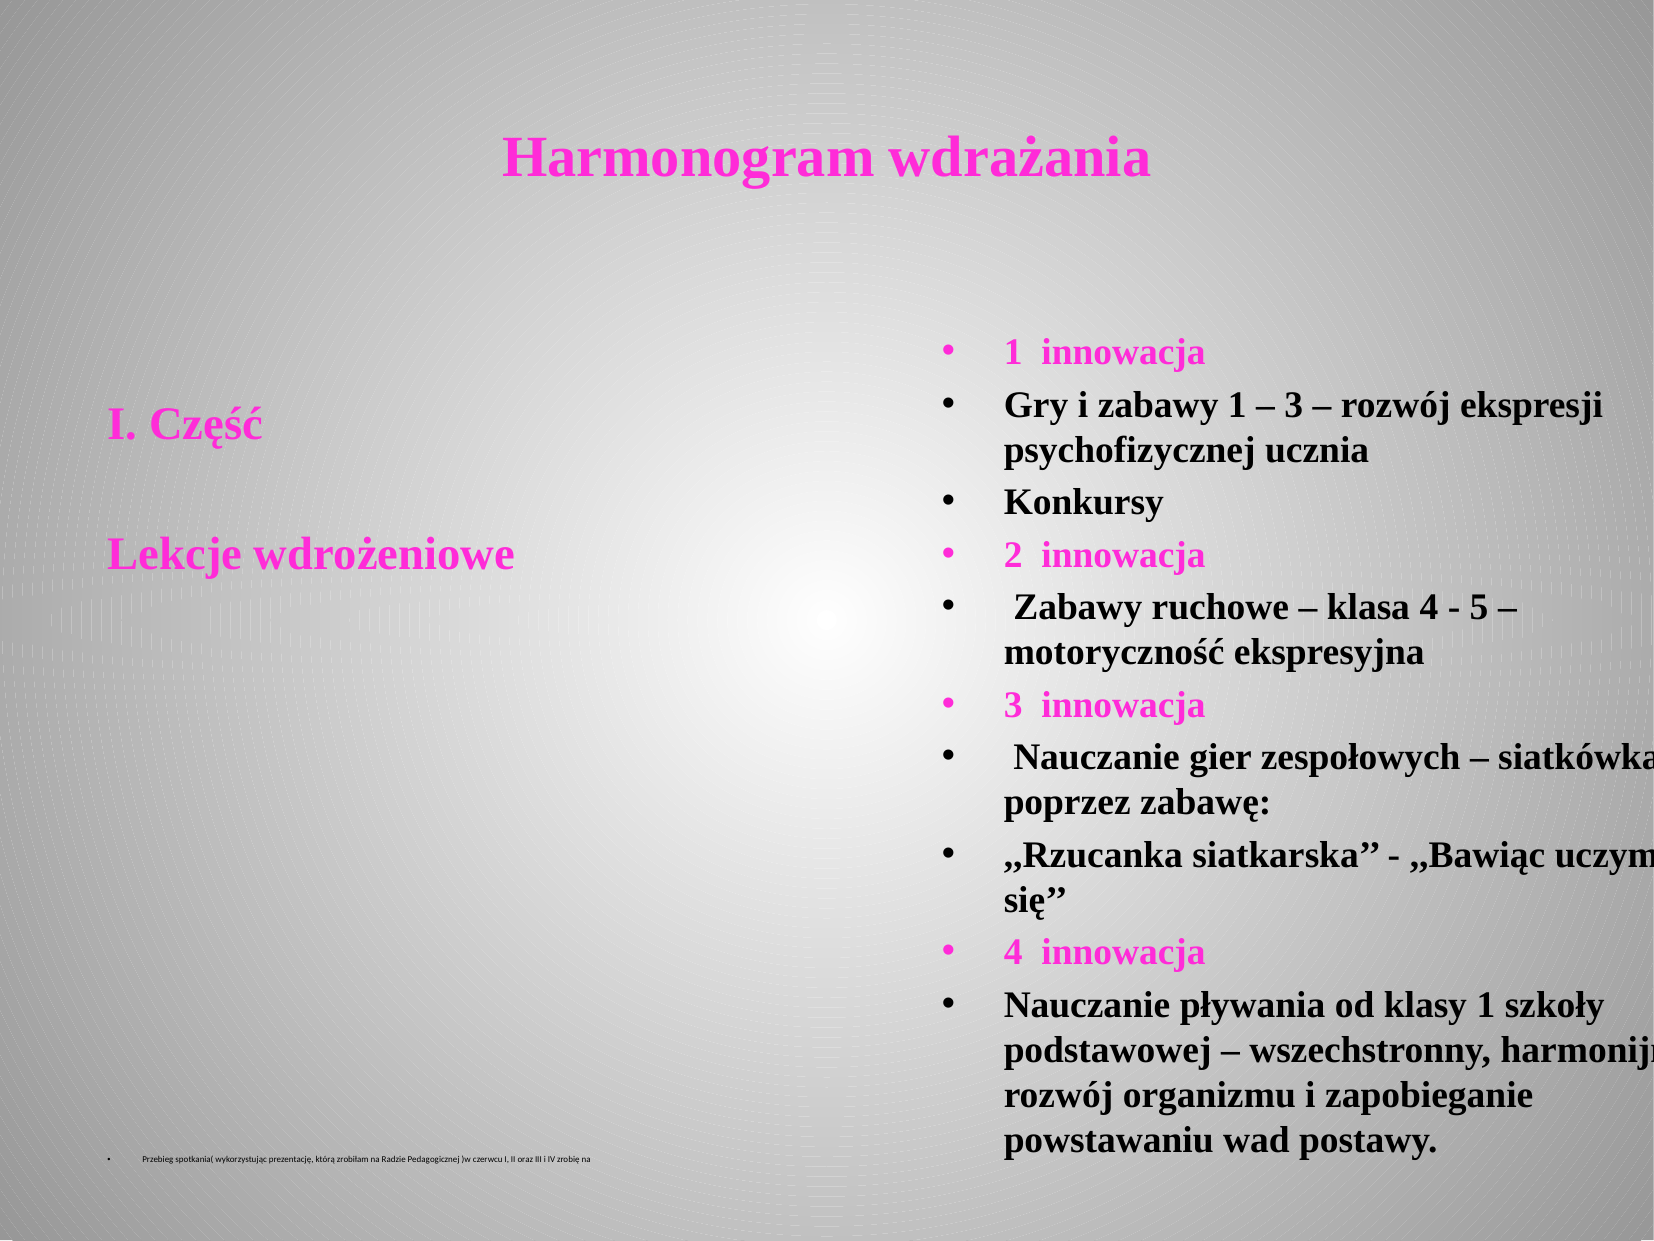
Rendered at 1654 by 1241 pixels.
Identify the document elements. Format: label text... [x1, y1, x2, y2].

title Harmonogram wdrażania [82, 49, 1571, 257]
list I. Część Lekcje wdrożeniowe Przebieg spotkania( wykorzystując prezentację, którą zrobiłam na Radzie Pedagogicznej )w czerwcu I, II oraz III i IV zrobię na [91, 318, 898, 1222]
list 1 innowacja Gry i zabawy 1 – 3 – rozwój ekspresji psychofizycznej ucznia Konkursy 2 innowacja Zabawy ruchowe – klasa 4 - 5 – motoryczność ekspresyjna 3 innowacja Nauczanie gier zespołowych – siatkówka poprzez zabawę: ,,Rzucanka siatkarska’’ - ,,Bawiąc uczymy się’’ 4 innowacja Nauczanie pływania od klasy 1 szkoły podstawowej – wszechstronny, harmonijny rozwój organizmu i zapobieganie powstawaniu wad postawy. [925, 318, 1654, 1222]
